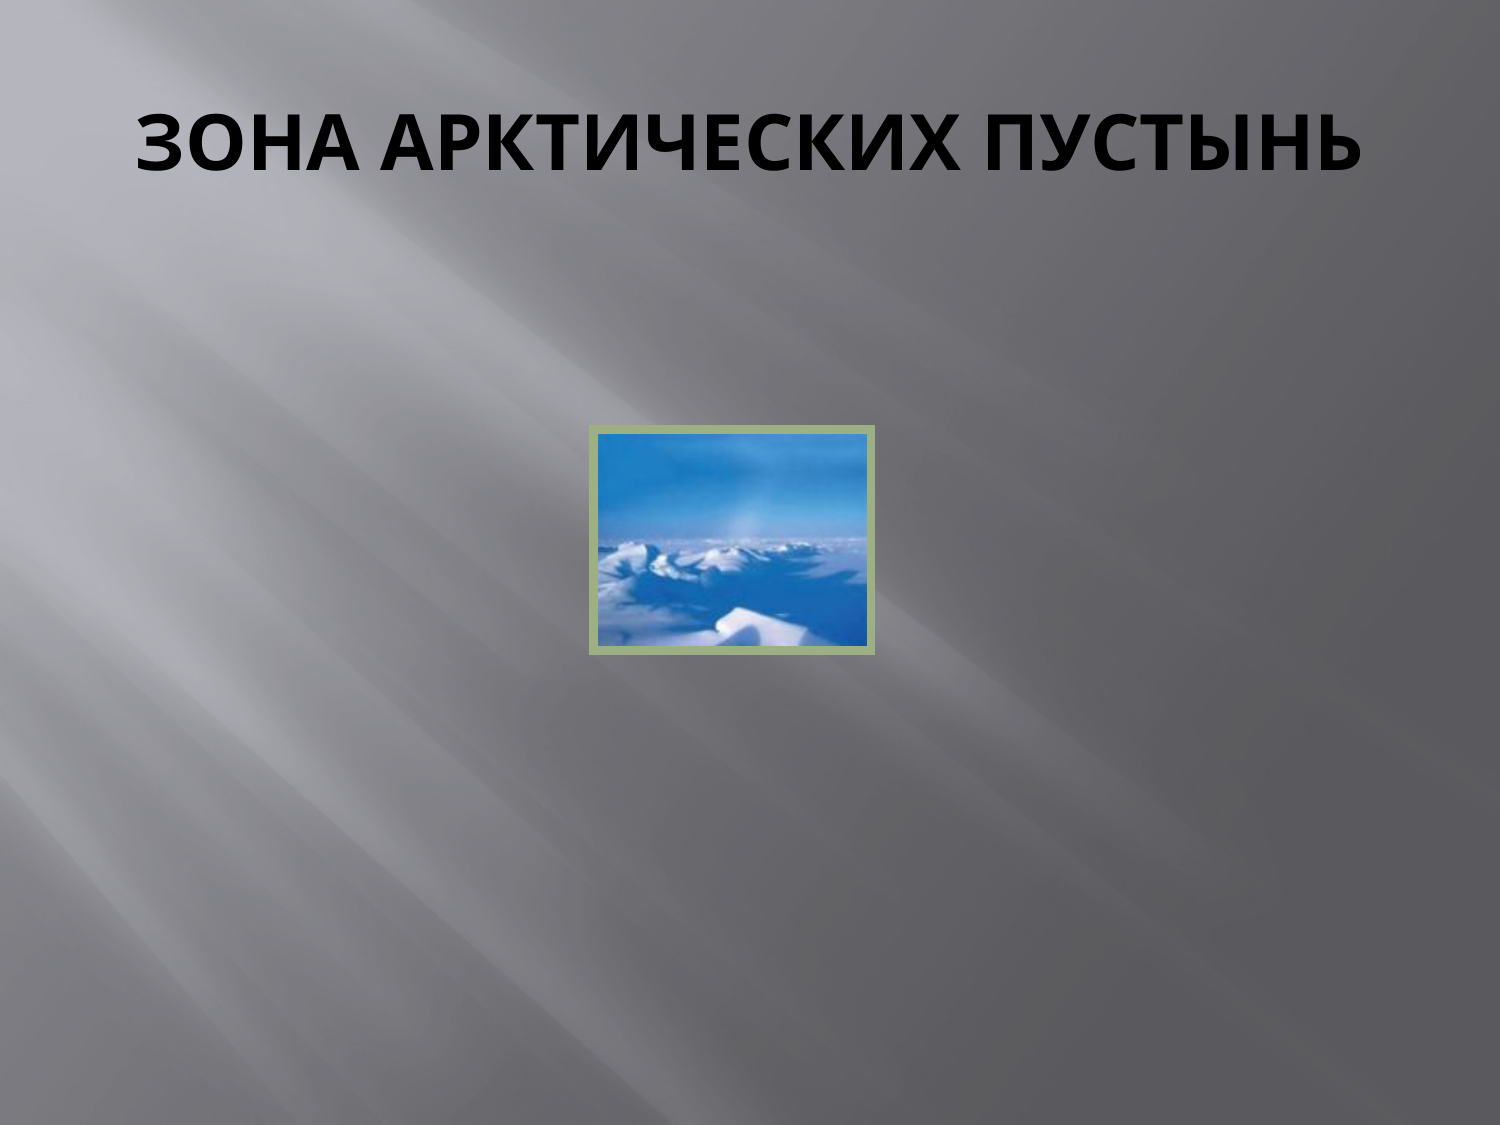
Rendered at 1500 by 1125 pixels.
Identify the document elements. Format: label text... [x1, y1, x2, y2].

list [597, 433, 867, 647]
title ЗОНА АРКТИЧЕСКИХ ПУСТЫНЬ [75, 45, 1425, 233]
